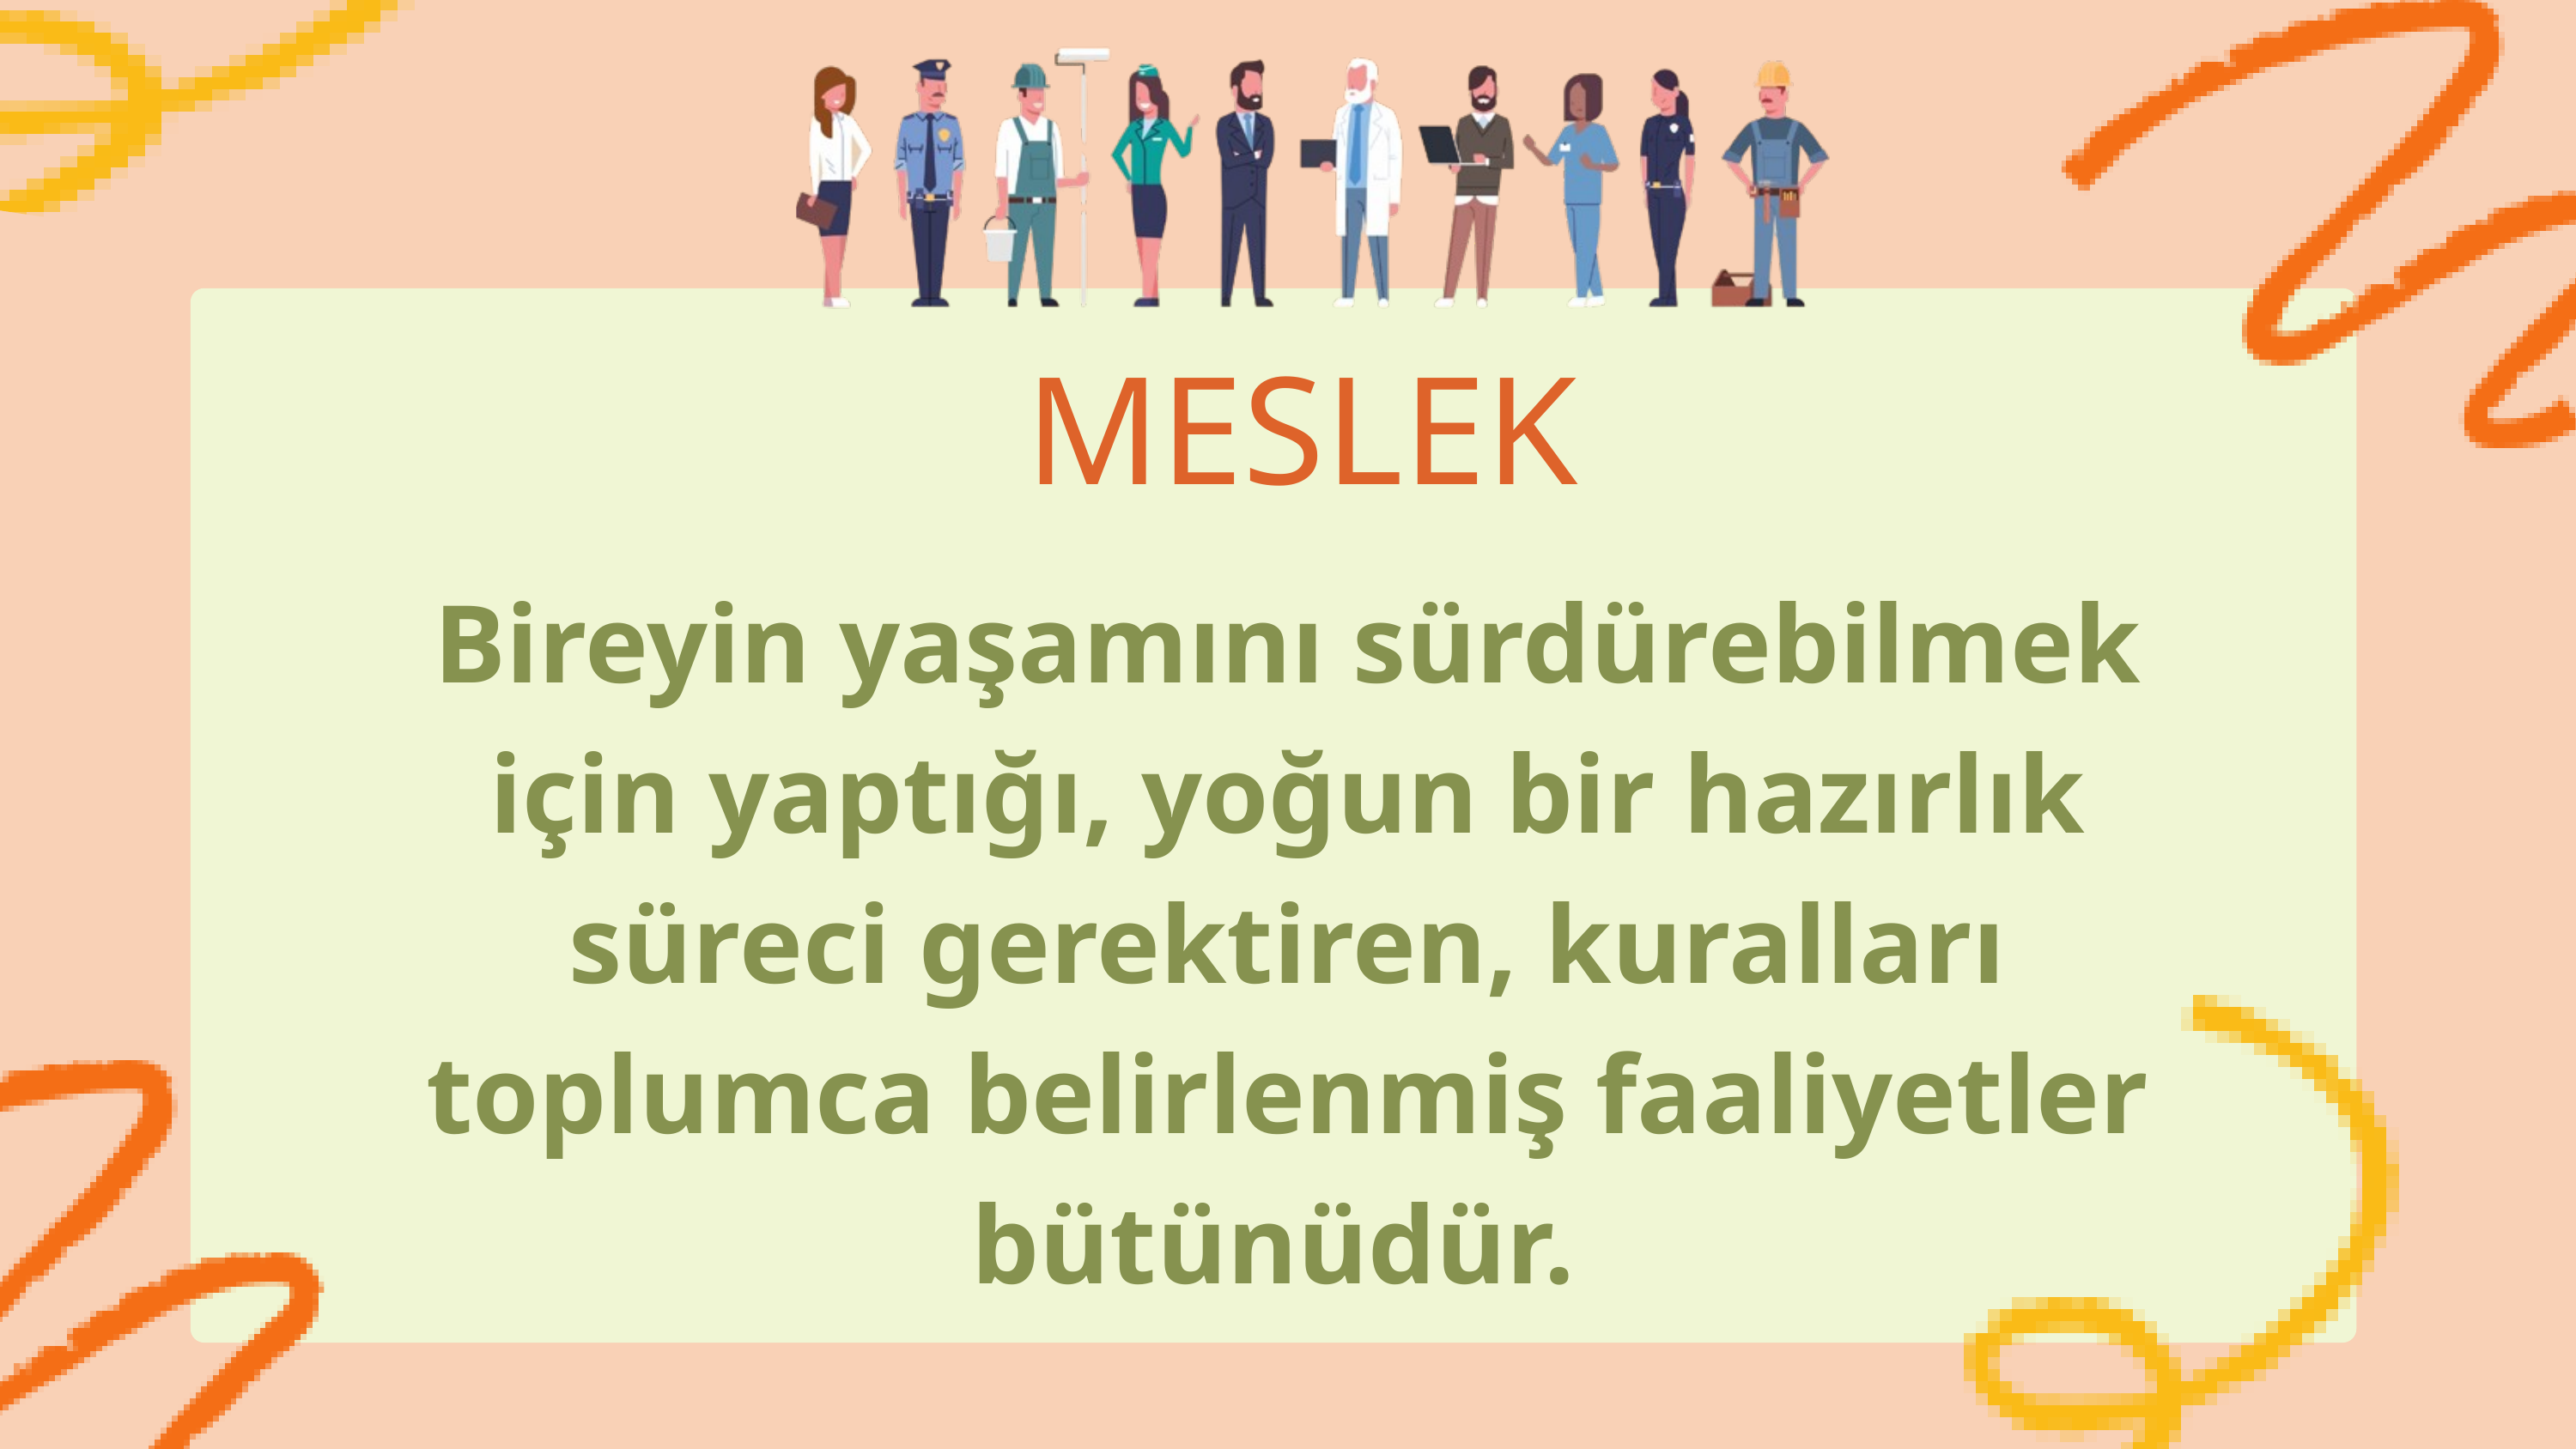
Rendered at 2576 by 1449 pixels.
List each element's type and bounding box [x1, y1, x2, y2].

text_box [2061, 0, 2576, 448]
text_box [796, 0, 1836, 286]
text_box [190, 288, 2357, 1343]
text_box [1940, 995, 2399, 1449]
text_box [0, 0, 438, 269]
text_box [0, 1060, 325, 1449]
